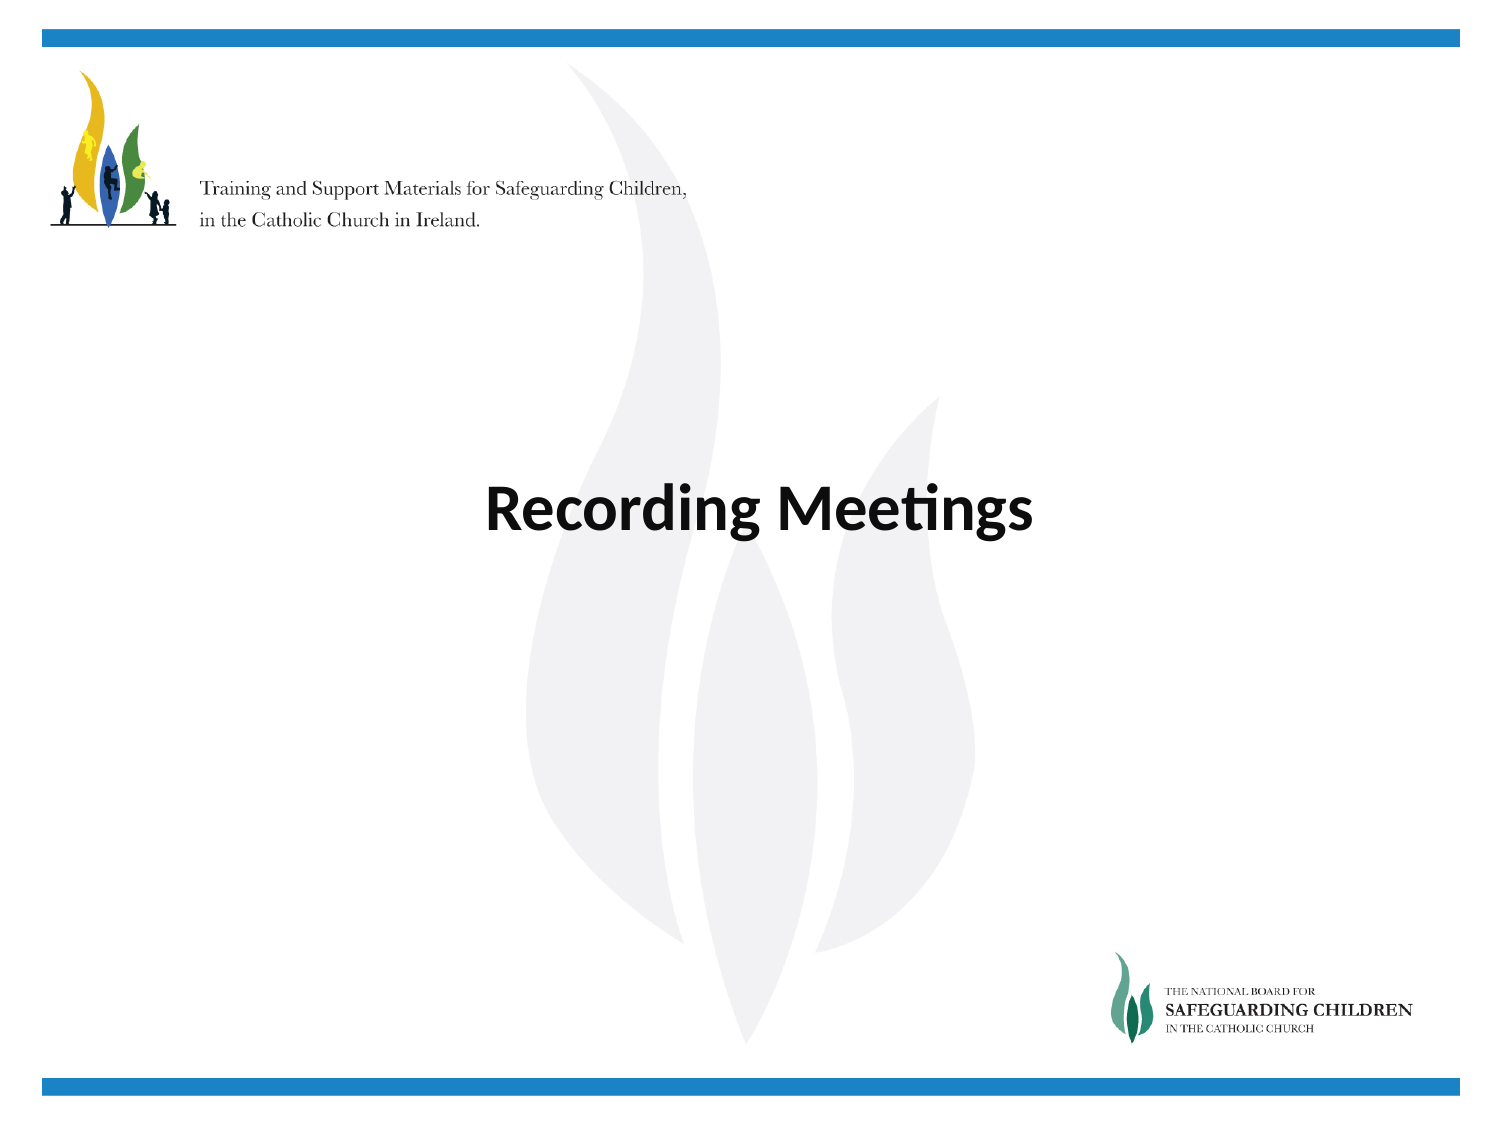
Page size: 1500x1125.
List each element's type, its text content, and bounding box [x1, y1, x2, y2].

picture [0, 0, 1500, 1125]
text_box Recording Meetings [470, 456, 1050, 551]
